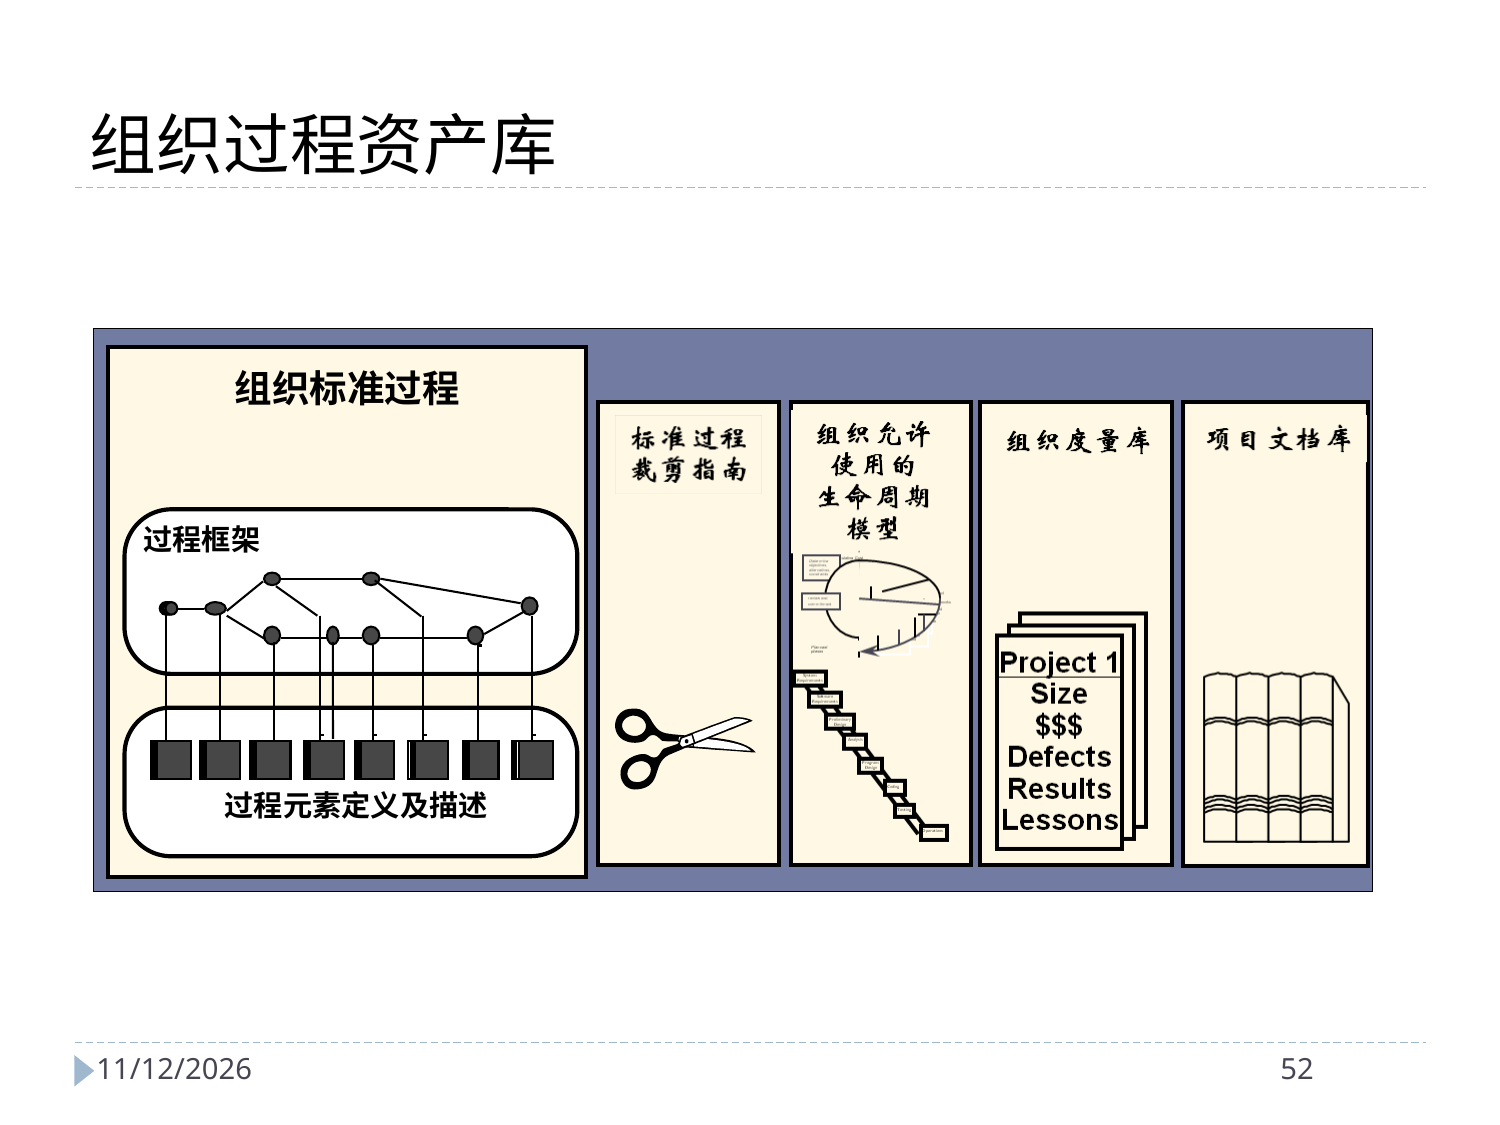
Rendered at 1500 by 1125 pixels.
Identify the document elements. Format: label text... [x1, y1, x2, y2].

text_box 组织过程资产库 [74, 86, 1425, 200]
text_box 2024/4/2 [81, 1042, 457, 1103]
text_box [597, 403, 780, 866]
text_box 52 [1265, 1042, 1371, 1103]
picture [787, 399, 975, 869]
picture [1180, 399, 1372, 870]
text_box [93, 327, 1373, 892]
picture [976, 399, 1176, 869]
